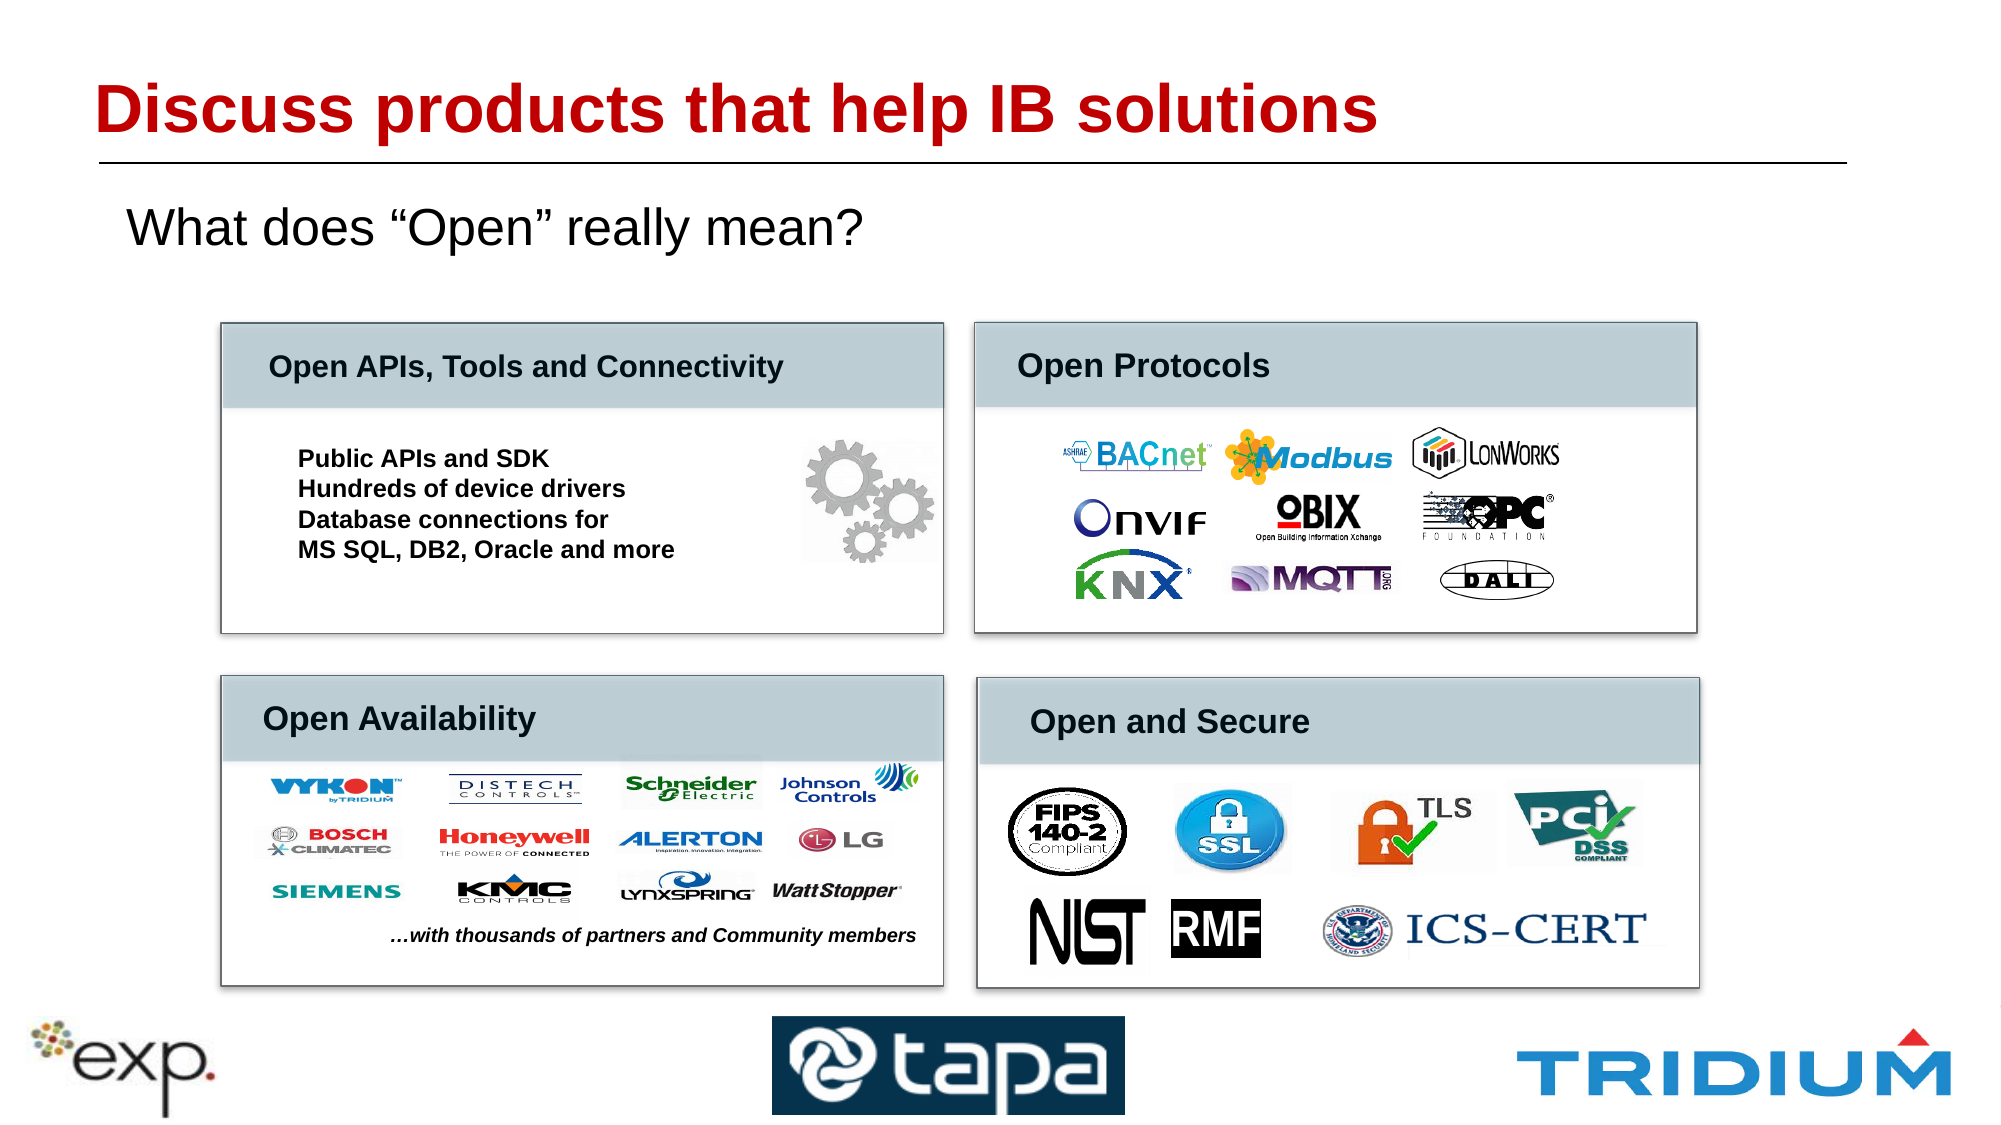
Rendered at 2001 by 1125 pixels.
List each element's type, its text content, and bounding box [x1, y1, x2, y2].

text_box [976, 677, 1700, 989]
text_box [220, 675, 944, 987]
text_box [1063, 420, 1566, 600]
picture [474, 1005, 2001, 1125]
text_box What does “Open” really mean? [126, 193, 1355, 322]
title Discuss products that help IB solutions [94, 64, 1931, 140]
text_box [1006, 779, 1667, 979]
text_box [974, 322, 1698, 634]
picture [0, 1017, 220, 1125]
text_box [220, 322, 944, 634]
